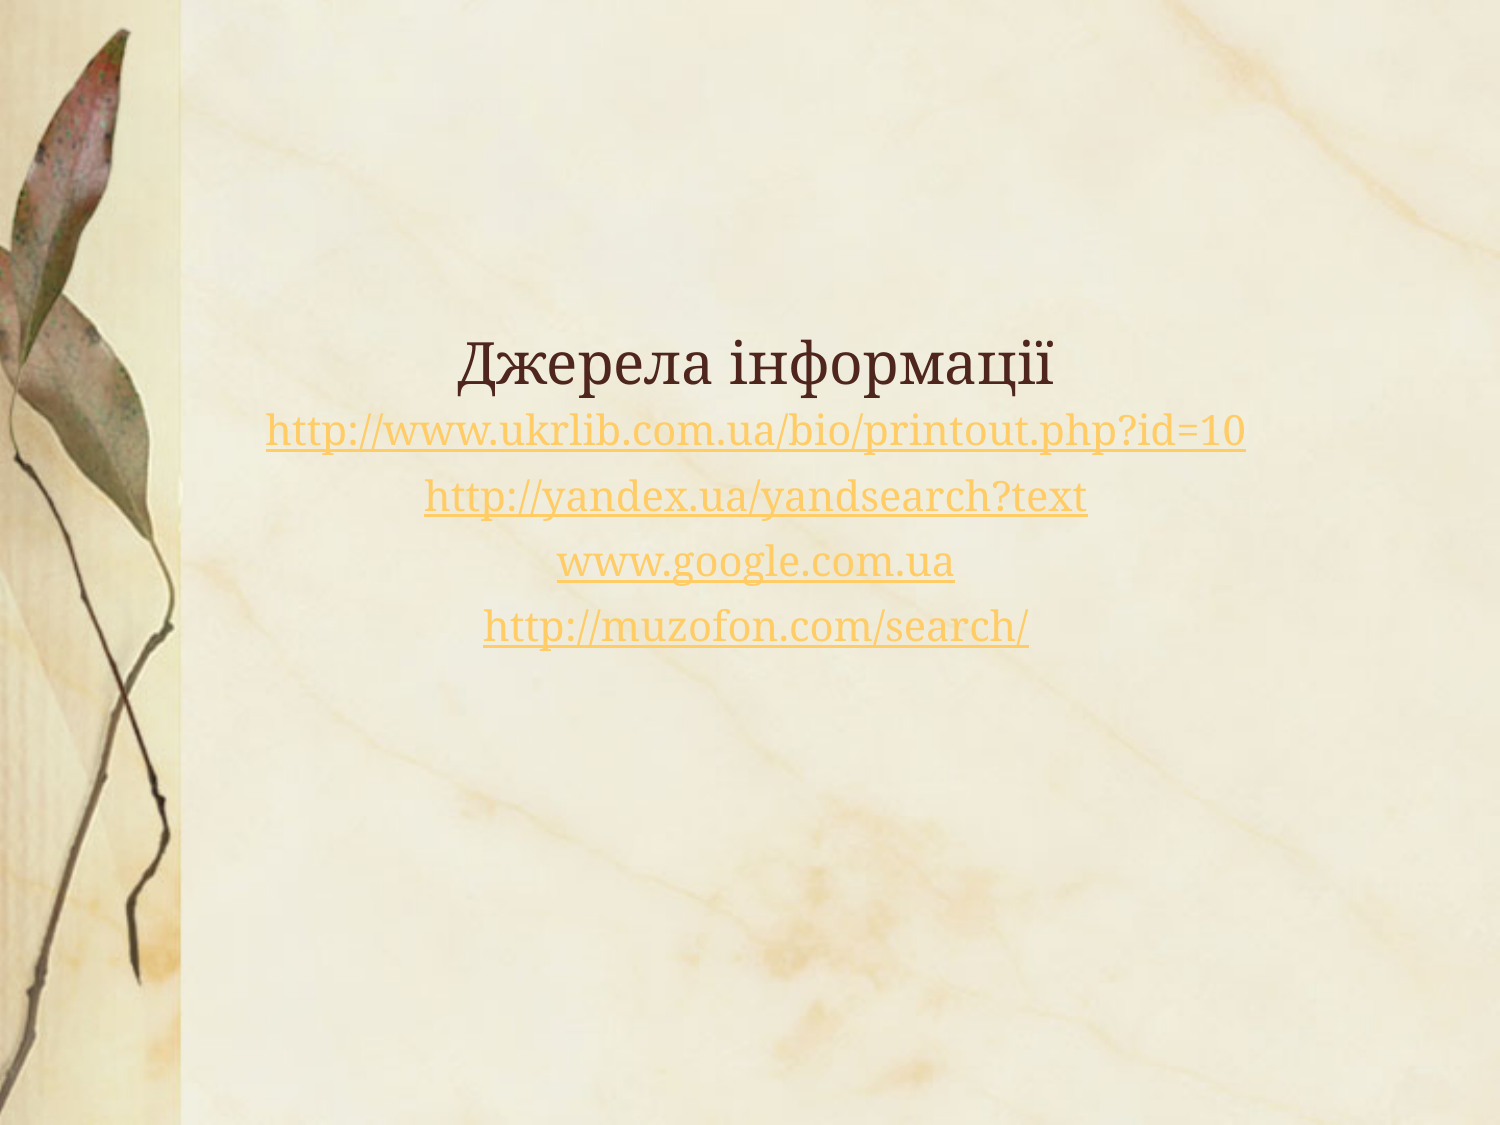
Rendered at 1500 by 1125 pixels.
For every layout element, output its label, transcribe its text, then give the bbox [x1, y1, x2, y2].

picture [0, 0, 1500, 1125]
list Джерела інформації http://www.ukrlib.com.ua/bio/printout.php?id=10 http://yandex.ua/yandsearch?text www.google.com.ua http://muzofon.com/search/ [118, 476, 1394, 724]
